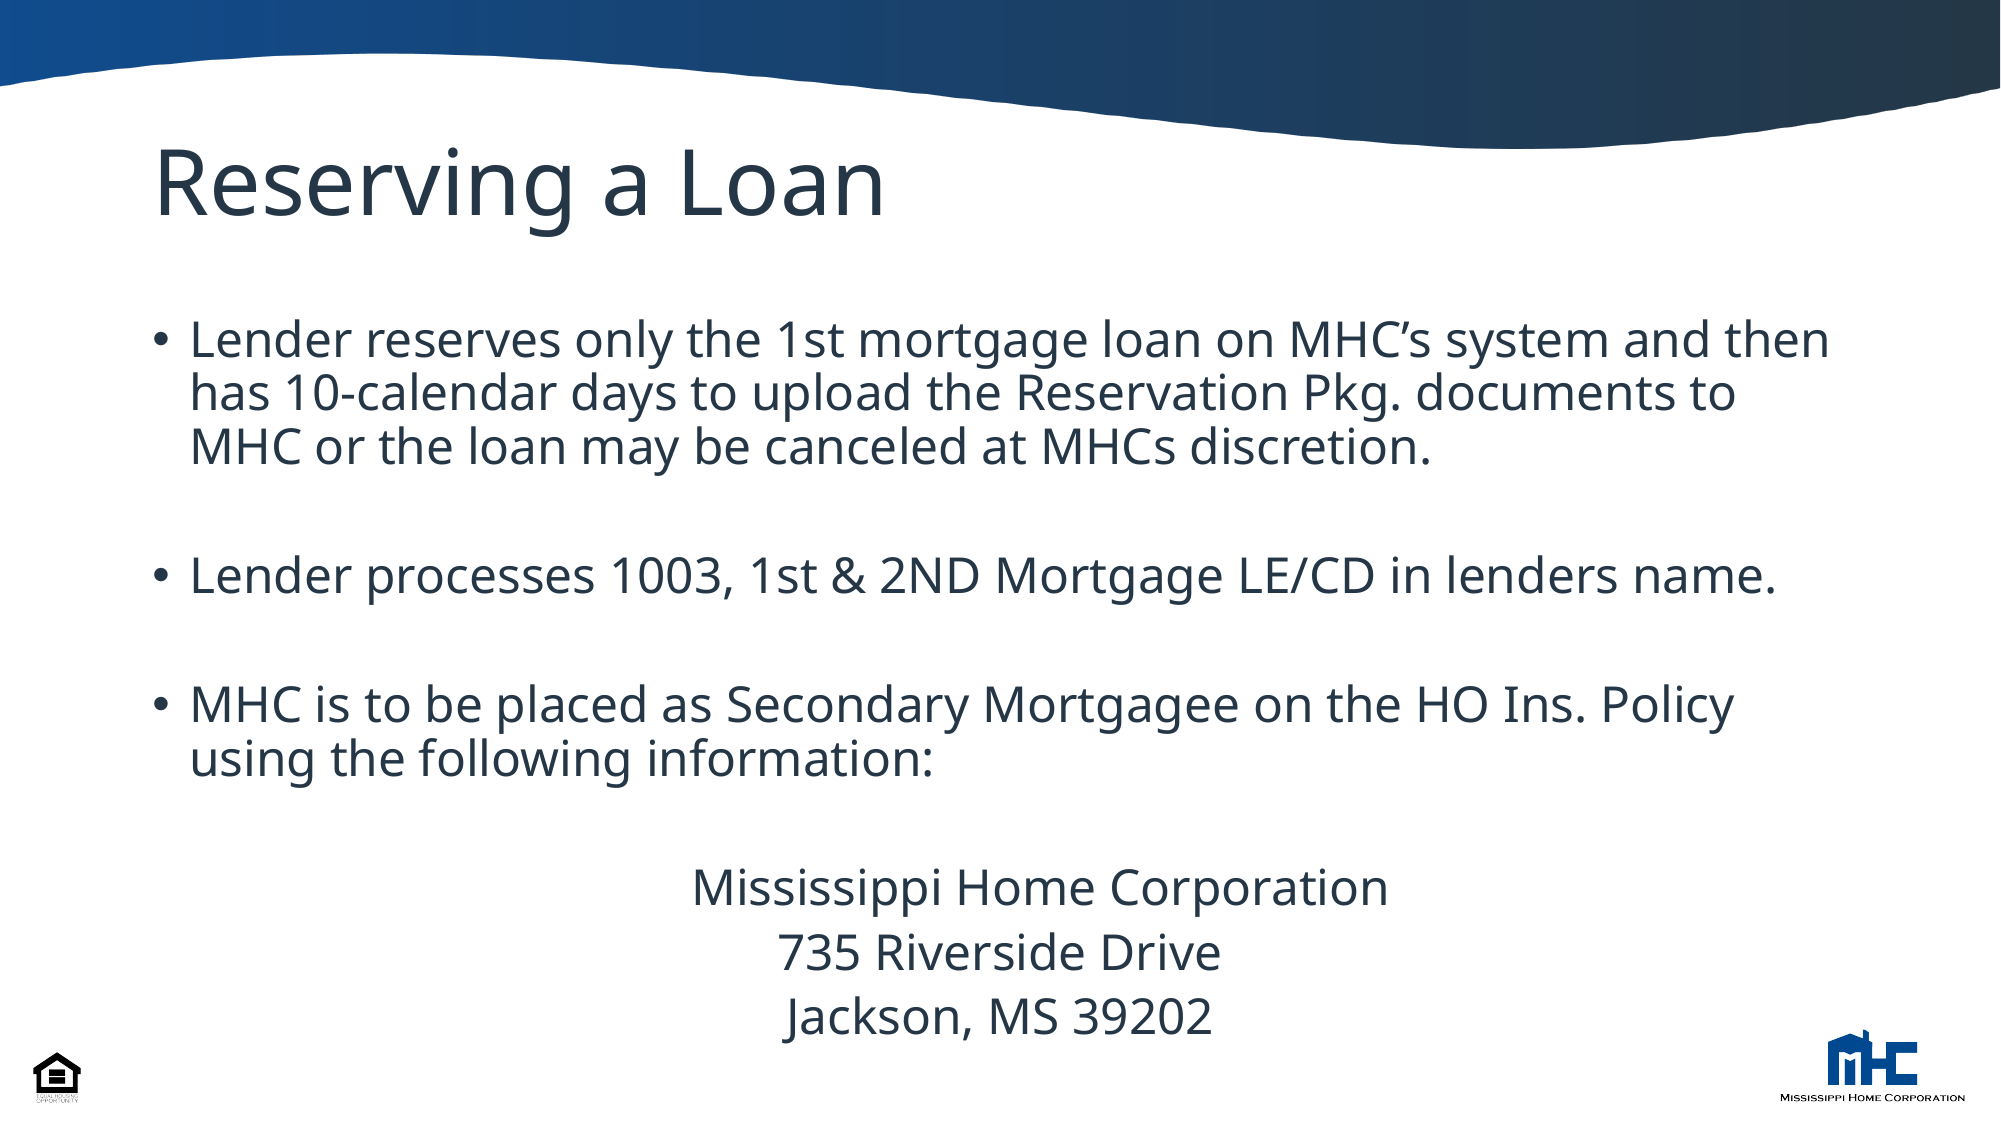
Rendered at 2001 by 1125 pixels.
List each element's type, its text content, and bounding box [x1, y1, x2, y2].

title Reserving a Loan [137, 103, 1863, 269]
list Lender reserves only the 1st mortgage loan on MHC’s system and then has 10-calendar days to upload the Reservation Pkg. documents to MHC or the loan may be canceled at MHCs discretion. Lender processes 1003, 1st & 2ND Mortgage LE/CD in lenders name. MHC is to be placed as Secondary Mortgagee on the HO Ins. Policy using the following information: Mississippi Home Corporation 735 Riverside Drive Jackson, MS 39202 [137, 306, 1863, 1060]
picture [33, 1052, 81, 1103]
picture [1778, 1027, 1967, 1103]
picture [0, 0, 2001, 149]
